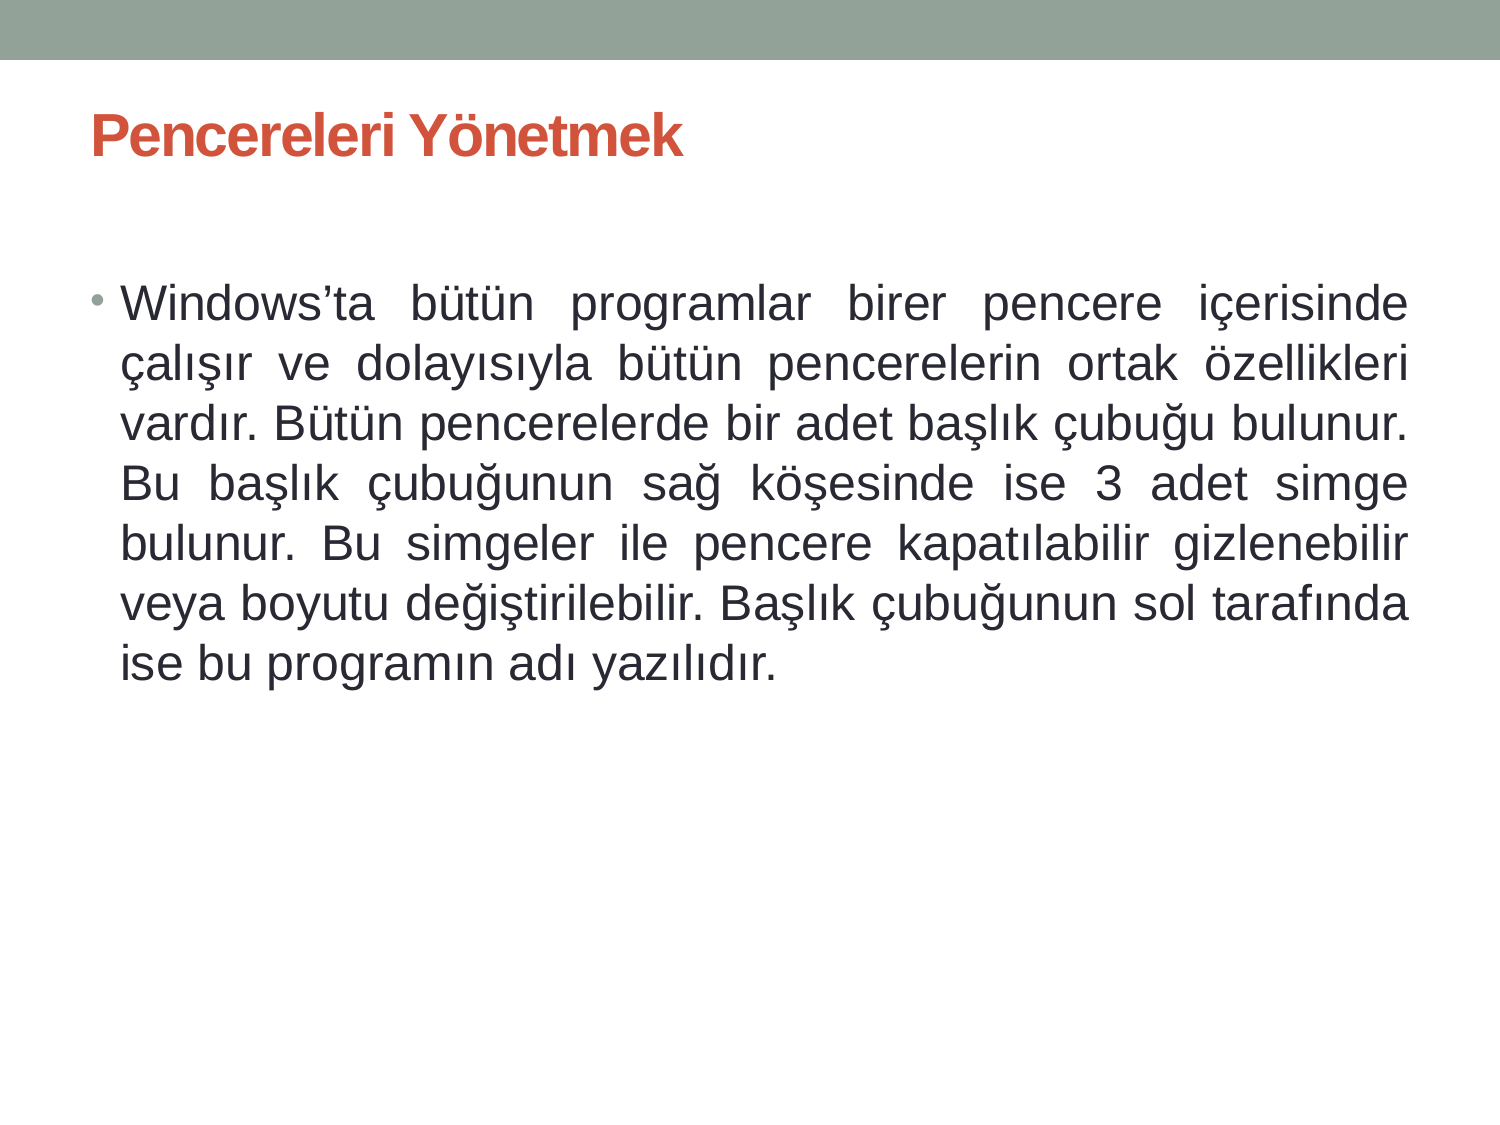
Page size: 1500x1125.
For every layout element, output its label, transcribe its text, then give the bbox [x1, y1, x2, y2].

title Pencereleri Yönetmek [75, 87, 1425, 250]
list Windows’ta bütün programlar birer pencere içerisinde çalışır ve dolayısıyla bütün pencerelerin ortak özellikleri vardır. Bütün pencerelerde bir adet başlık çubuğu bulunur. Bu başlık çubuğunun sağ köşesinde ise 3 adet simge bulunur. Bu simgeler ile pencere kapatılabilir gizlenebilir veya boyutu değiştirilebilir. Başlık çubuğunun sol tarafında ise bu programın adı yazılıdır. [75, 262, 1425, 1063]
